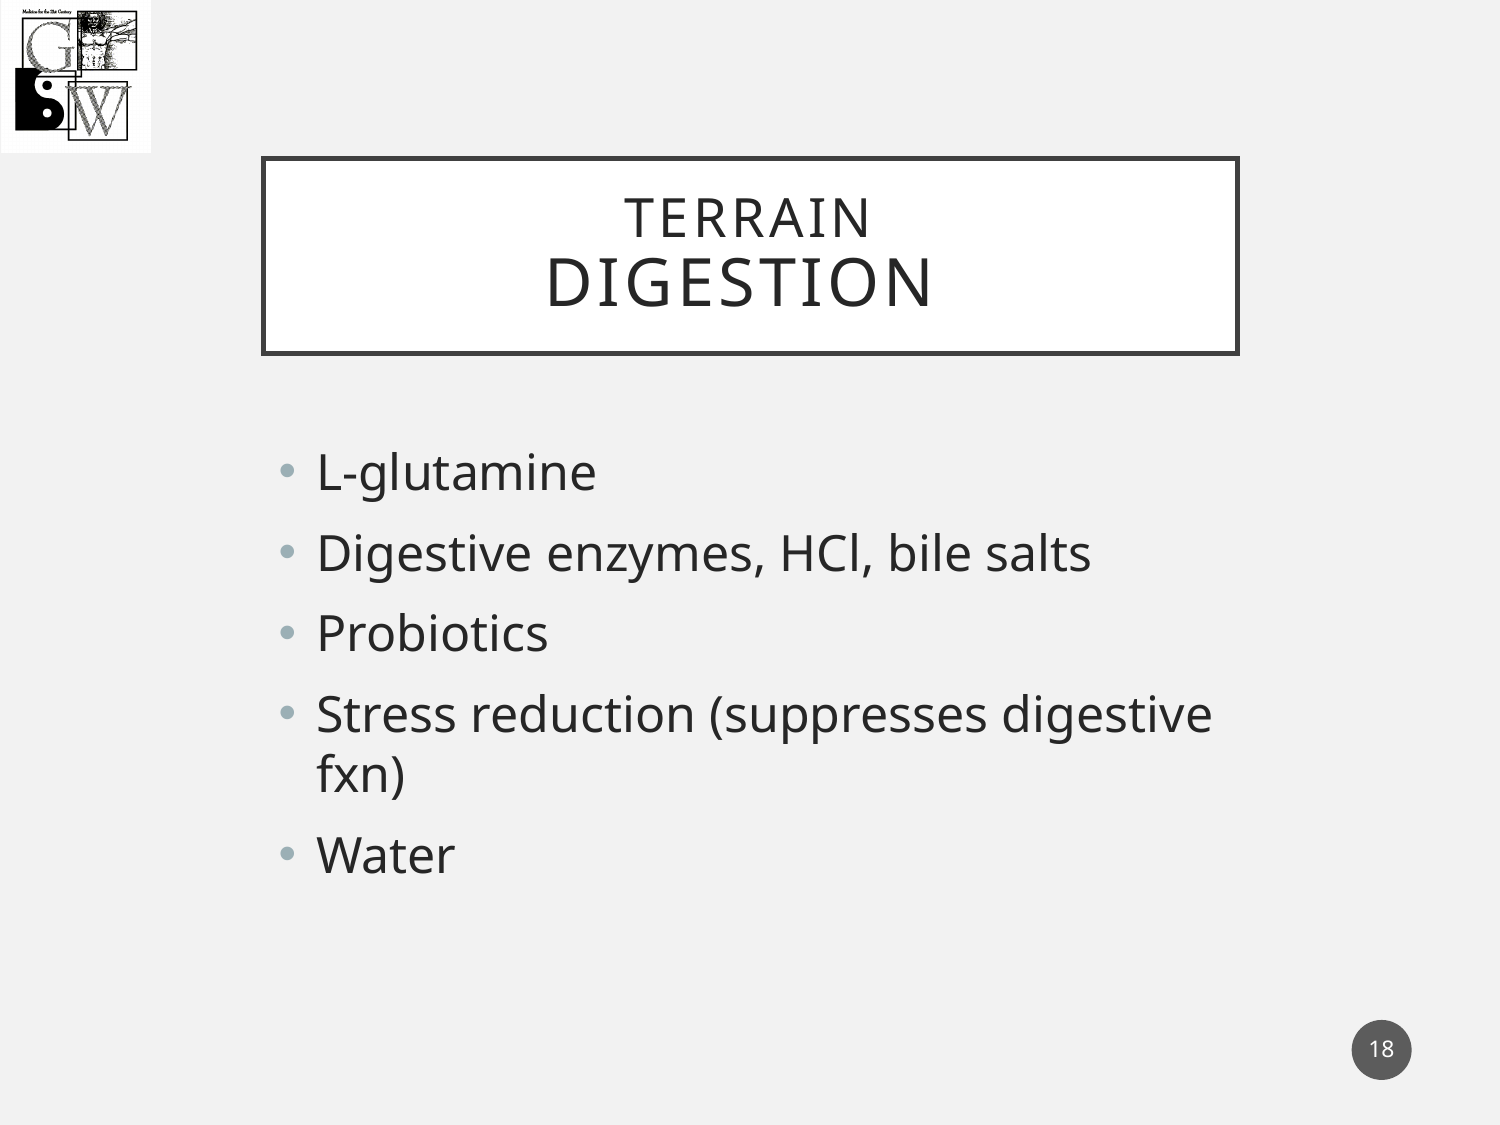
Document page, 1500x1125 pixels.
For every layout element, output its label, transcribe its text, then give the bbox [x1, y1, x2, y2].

picture [1, 0, 151, 153]
title Terrain Digestion [261, 156, 1240, 356]
list L-glutamine Digestive enzymes, HCl, bile salts Probiotics Stress reduction (suppresses digestive fxn) Water [263, 432, 1238, 942]
slide_number 18 [1351, 1019, 1412, 1080]
